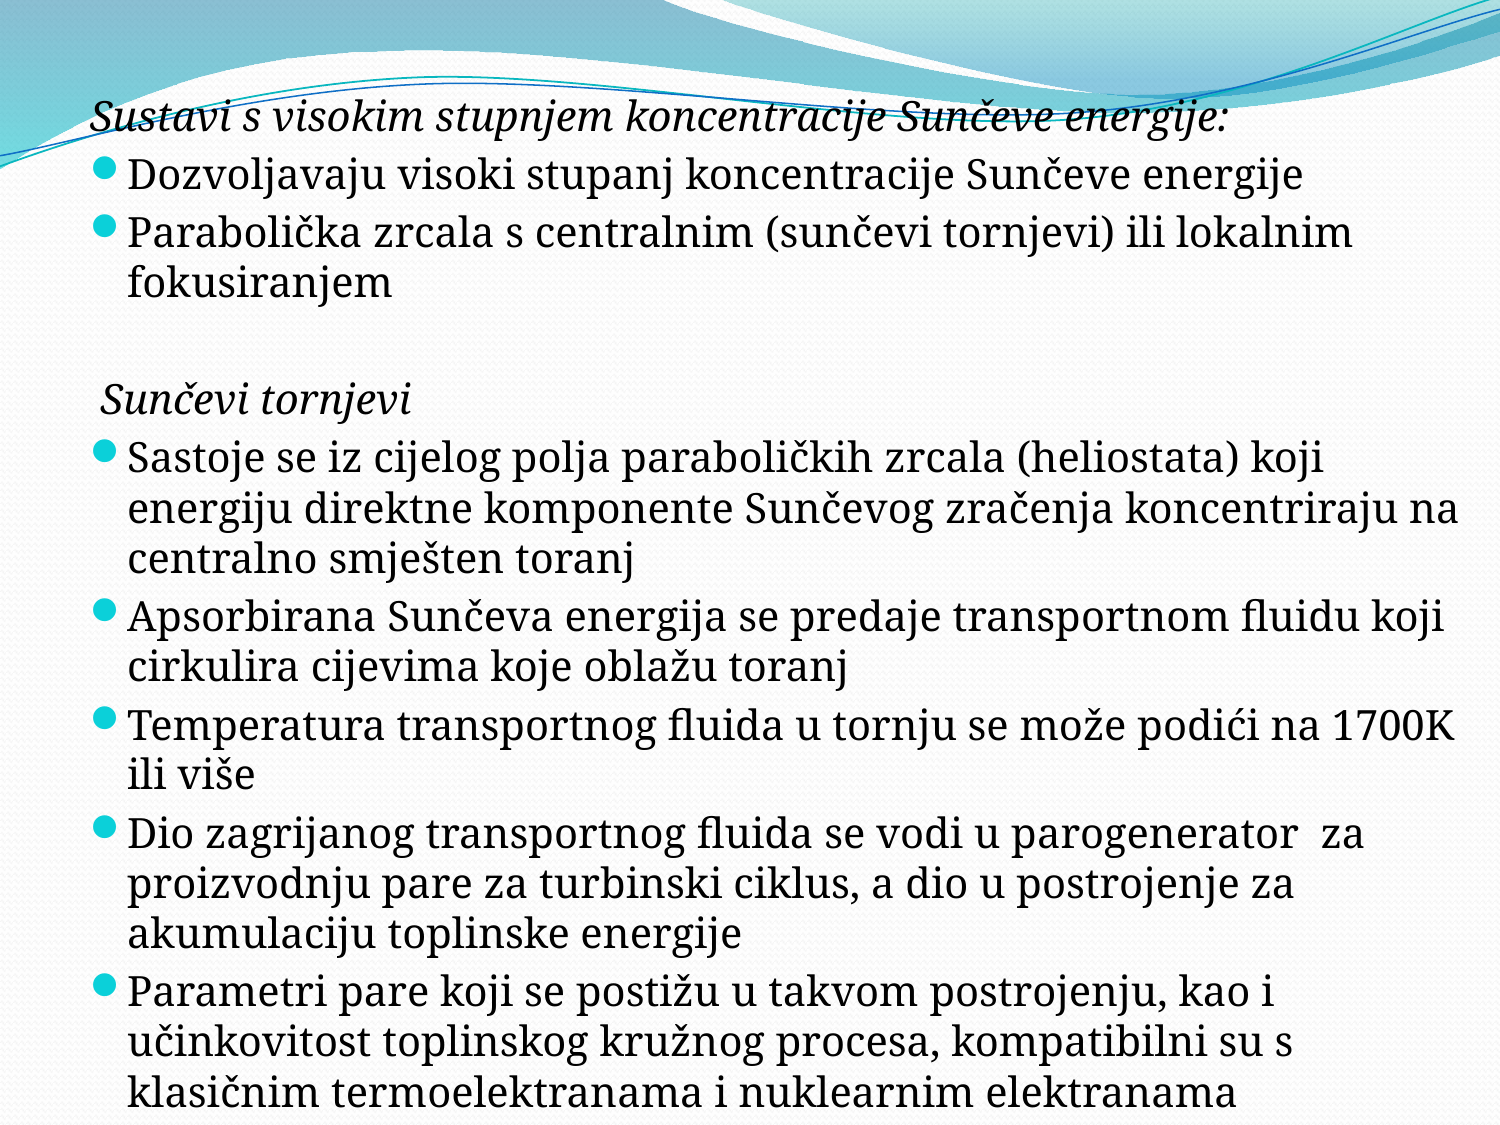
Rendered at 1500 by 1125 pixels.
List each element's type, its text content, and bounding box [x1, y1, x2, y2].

list Sustavi s visokim stupnjem koncentracije Sunčeve energije: Dozvoljavaju visoki stupanj koncentracije Sunčeve energije Parabolička zrcala s centralnim (sunčevi tornjevi) ili lokalnim fokusiranjem Sunčevi tornjevi Sastoje se iz cijelog polja paraboličkih zrcala (heliostata) koji energiju direktne komponente Sunčevog zračenja koncentriraju na centralno smješten toranj Apsorbirana Sunčeva energija se predaje transportnom fluidu koji cirkulira cijevima koje oblažu toranj Temperatura transportnog fluida u tornju se može podići na 1700K ili više Dio zagrijanog transportnog fluida se vodi u parogenerator za proizvodnju pare za turbinski ciklus, a dio u postrojenje za akumulaciju toplinske energije Parametri pare koji se postižu u takvom postrojenju, kao i učinkovitost toplinskog kružnog procesa, kompatibilni su s klasičnim termoelektranama i nuklearnim elektranama [75, 82, 1500, 1125]
